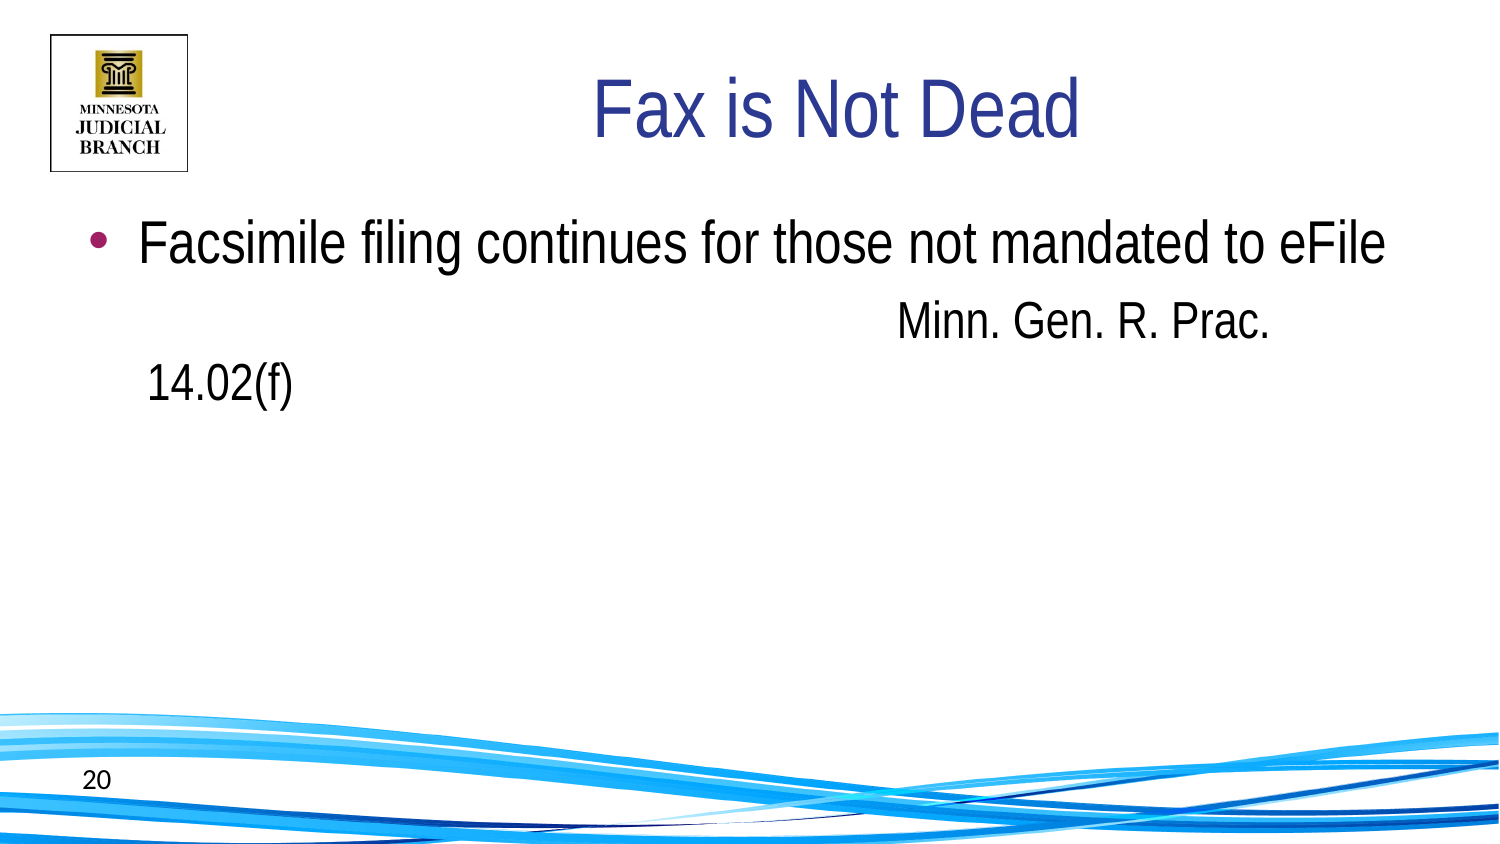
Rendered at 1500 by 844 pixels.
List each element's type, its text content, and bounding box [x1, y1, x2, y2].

picture [50, 34, 188, 172]
list Facsimile filing continues for those not mandated to eFile Minn. Gen. R. Prac. 14.02(f) [75, 196, 1425, 754]
slide_number 20 [37, 759, 125, 797]
title Fax is Not Dead [249, 33, 1425, 175]
picture [0, 713, 1499, 844]
